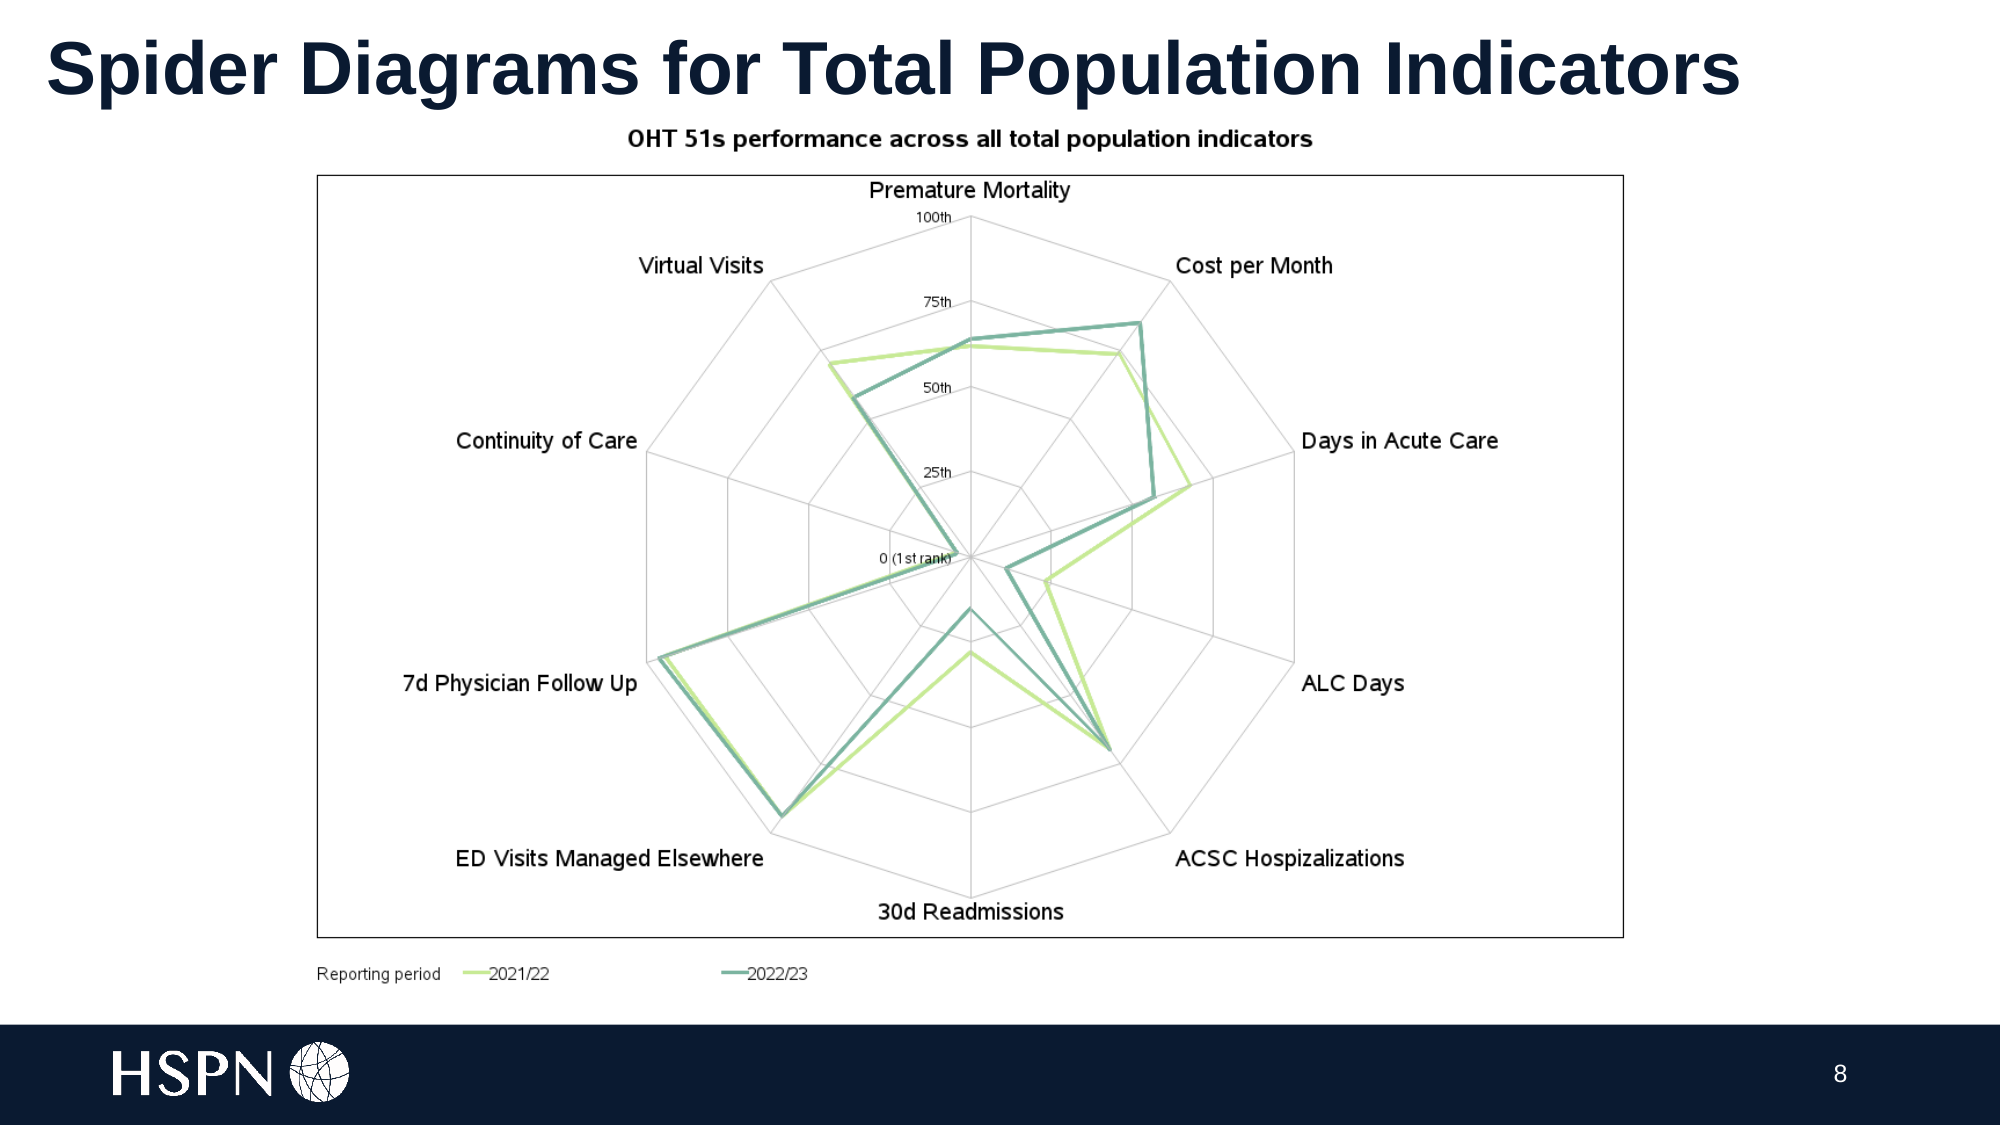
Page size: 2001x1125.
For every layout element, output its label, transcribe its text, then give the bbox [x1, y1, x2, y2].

text_box Spider Diagrams for Total Population Indicators [31, 22, 1922, 240]
picture [113, 1042, 349, 1102]
slide_number 8 [1412, 1042, 1863, 1103]
picture [303, 125, 1638, 1016]
